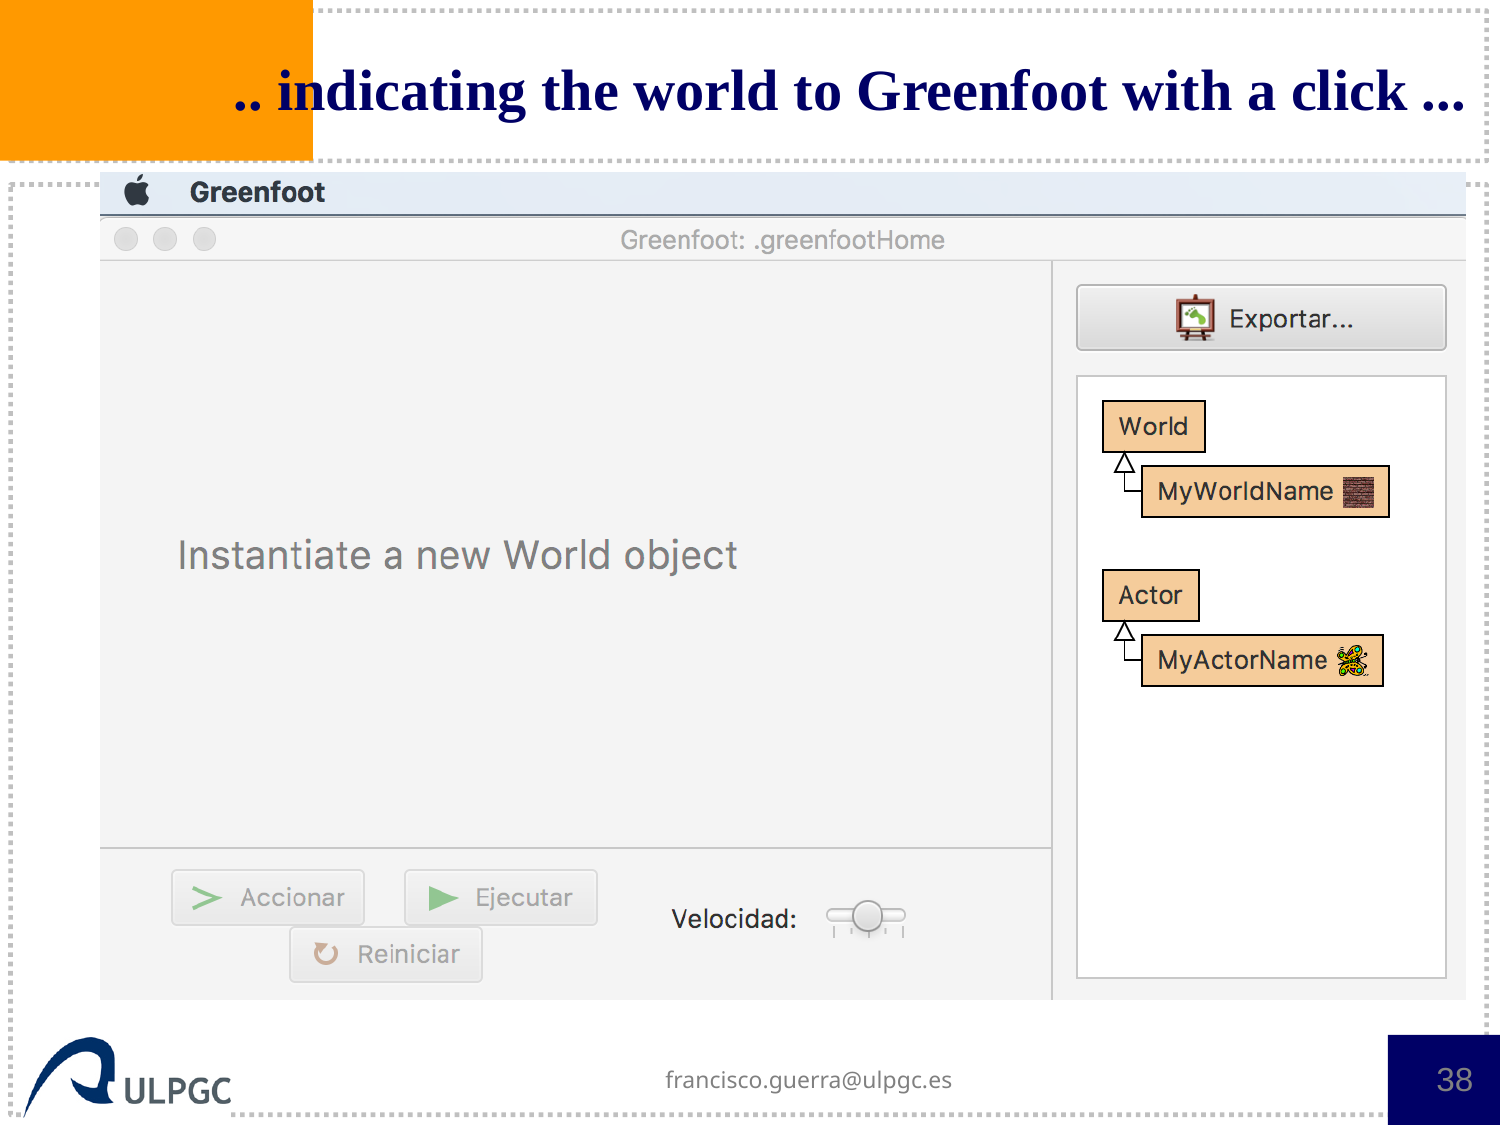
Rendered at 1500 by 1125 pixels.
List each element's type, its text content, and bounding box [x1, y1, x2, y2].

picture [100, 172, 1467, 1000]
title .. indicating the world to Greenfoot with a click ... [32, 13, 1483, 162]
picture [23, 1037, 231, 1118]
